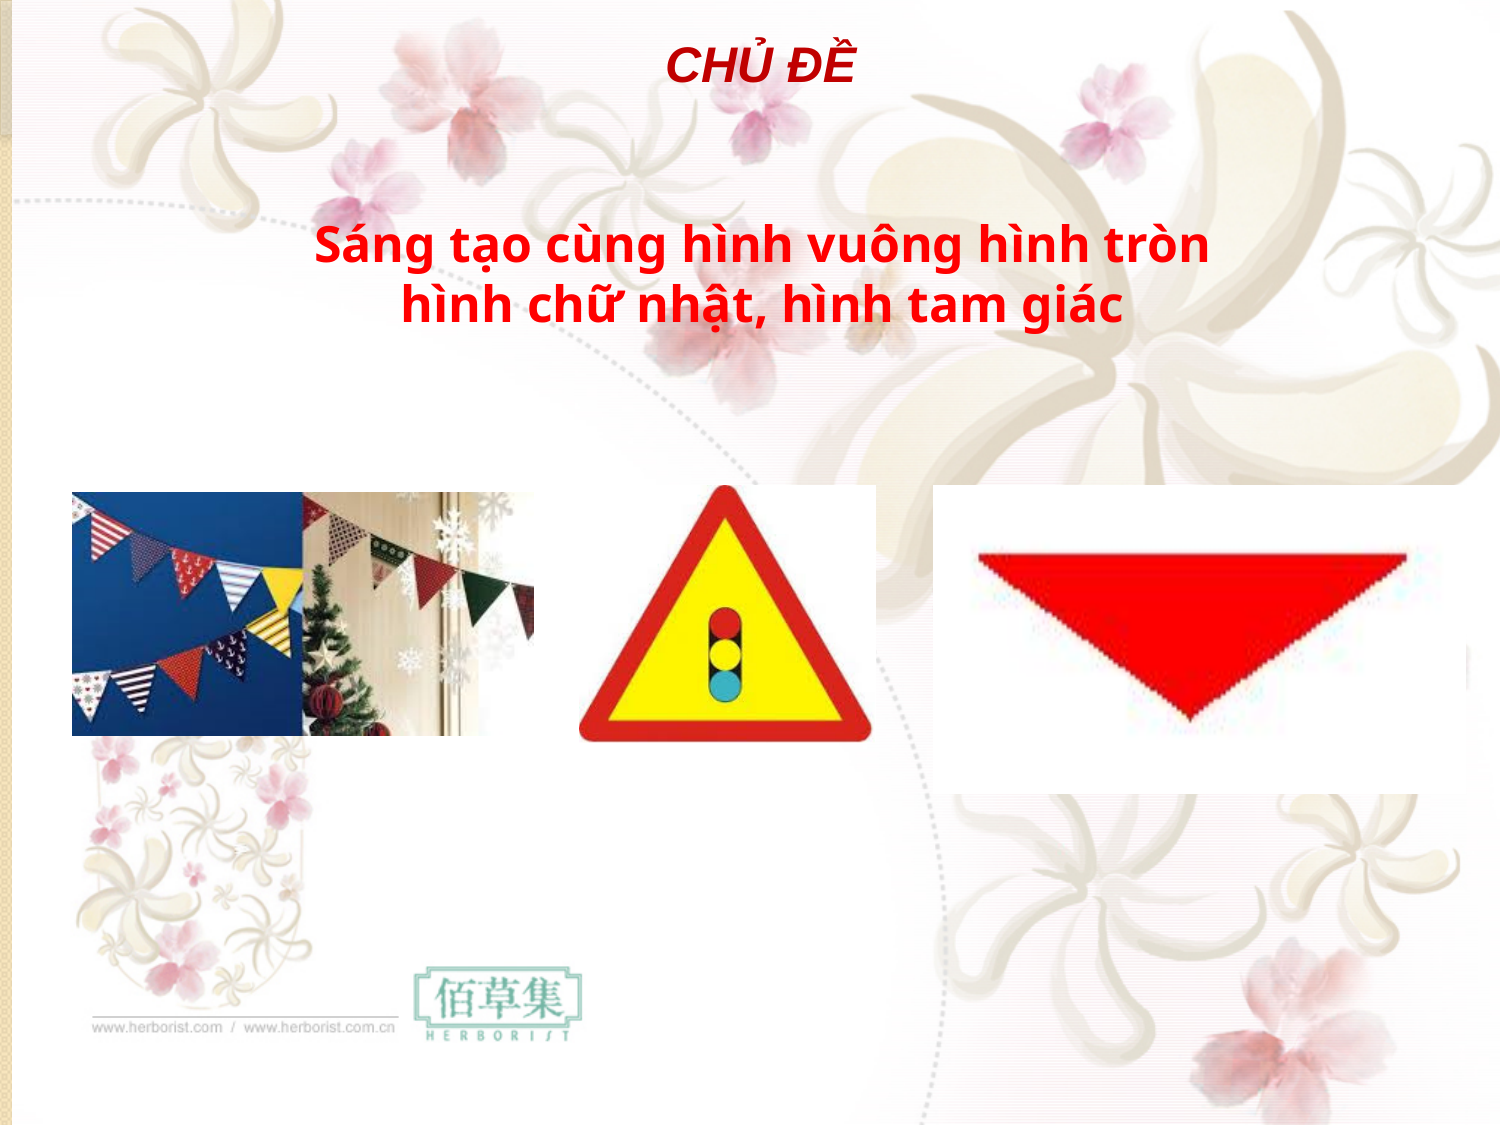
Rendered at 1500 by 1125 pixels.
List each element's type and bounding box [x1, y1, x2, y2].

list [578, 485, 876, 743]
picture [12, 0, 1500, 1125]
